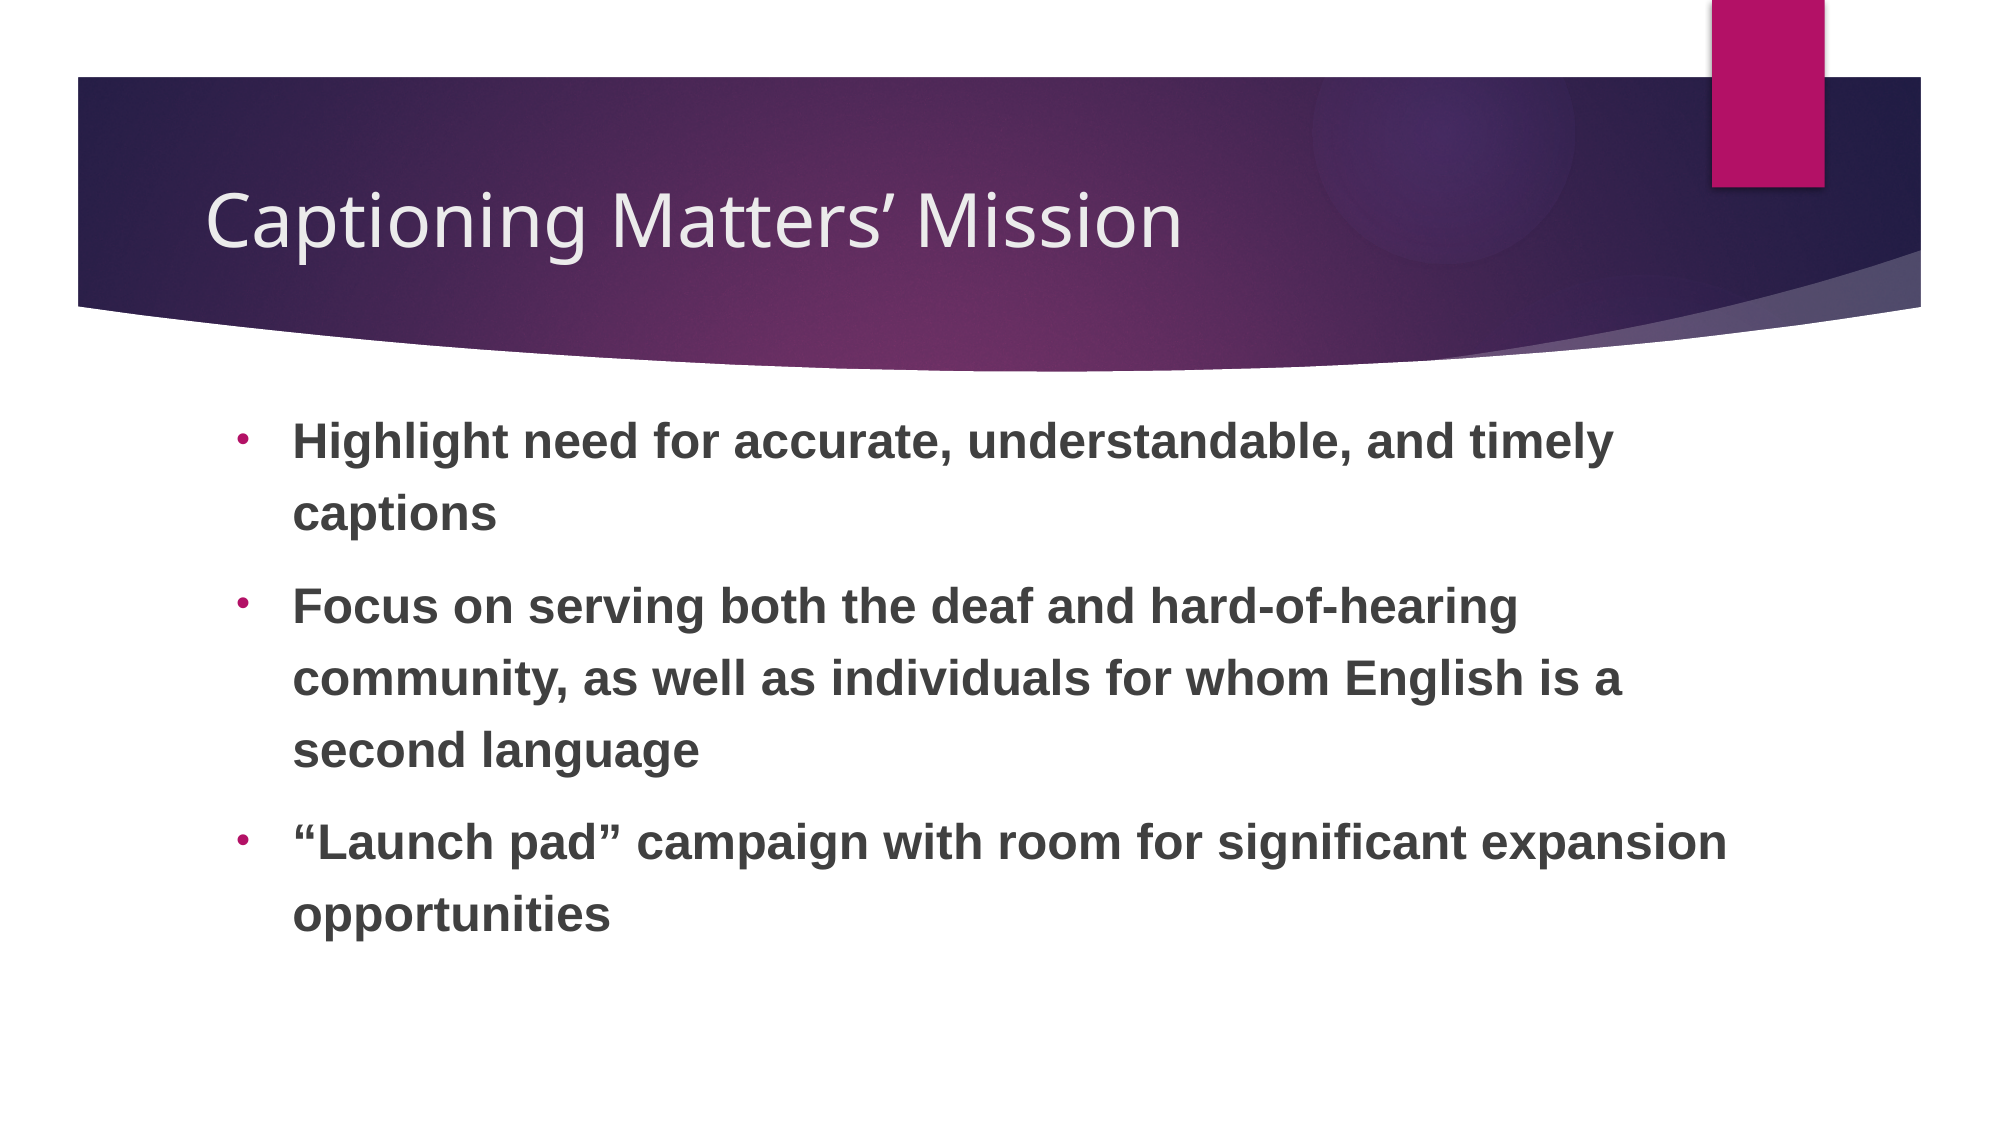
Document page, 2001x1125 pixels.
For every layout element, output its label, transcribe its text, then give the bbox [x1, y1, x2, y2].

list Highlight need for accurate, understandable, and timely captions Focus on serving both the deaf and hard-of-hearing community, as well as individuals for whom English is a second language “Launch pad” campaign with room for significant expansion opportunities [220, 388, 1791, 1005]
title Captioning Matters’ Mission [189, 159, 1627, 276]
